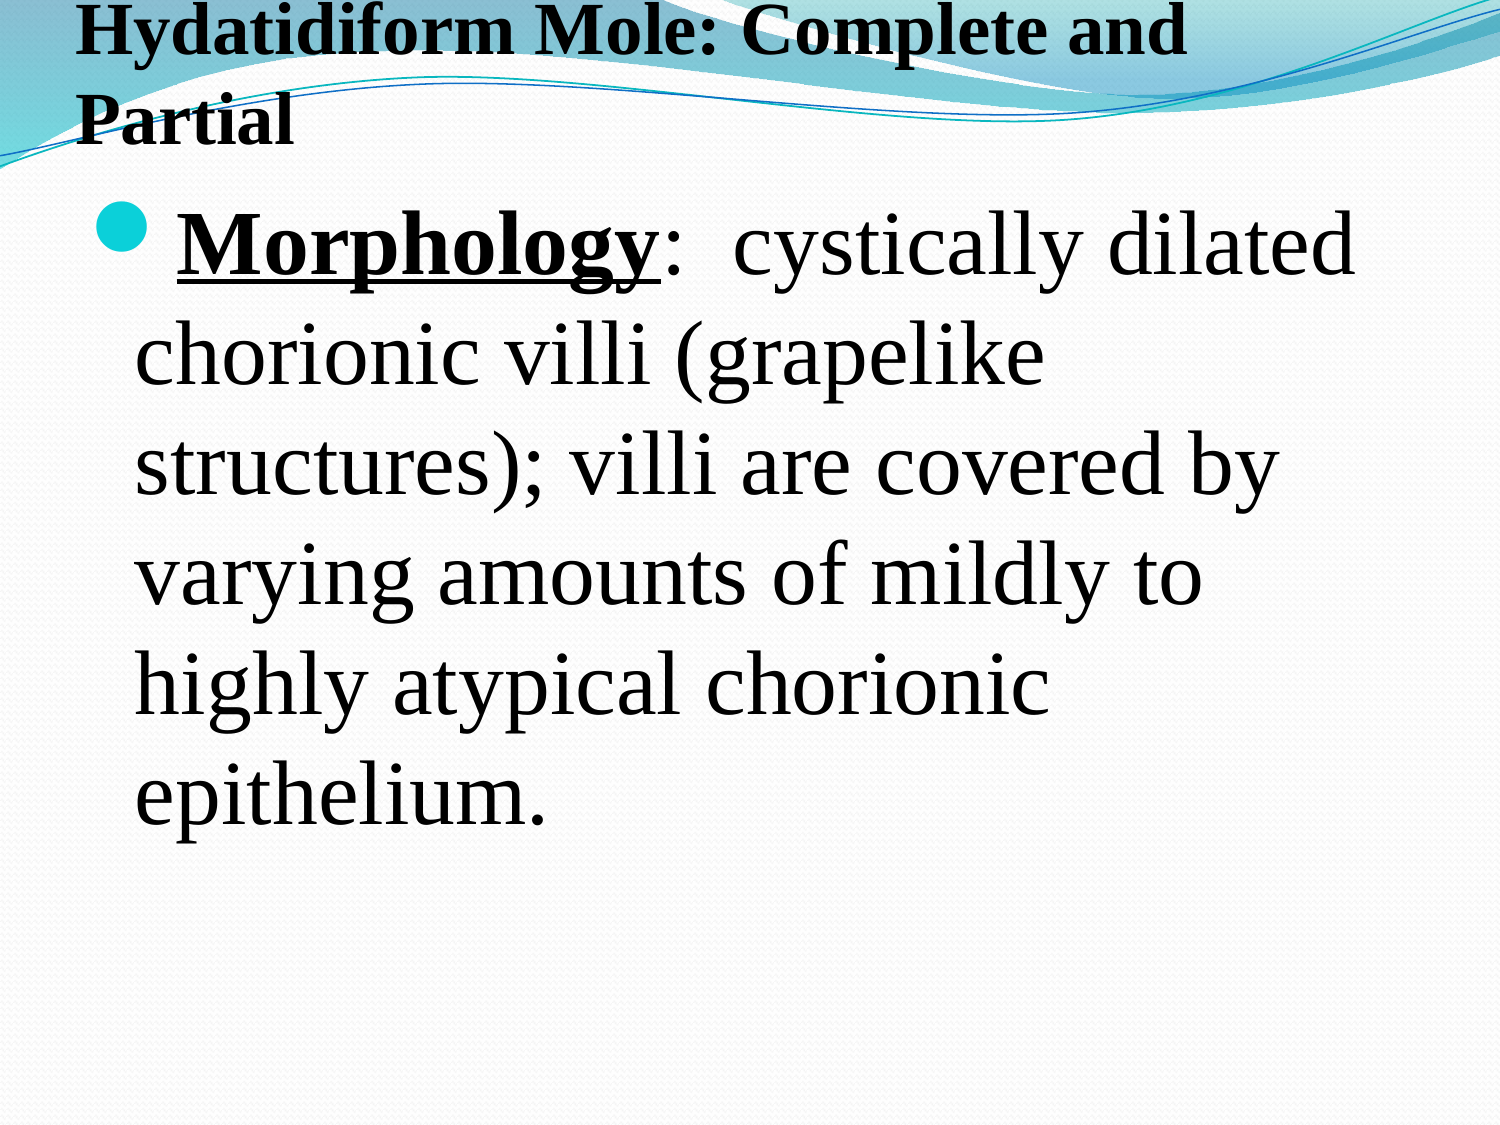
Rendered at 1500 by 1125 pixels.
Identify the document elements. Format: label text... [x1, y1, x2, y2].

list Morphology: cystically dilated chorionic villi (grapelike structures); villi are covered by varying amounts of mildly to highly atypical chorionic epithelium. [75, 250, 1425, 1038]
title Hydatidiform Mole: Complete and Partial [75, 115, 1425, 250]
